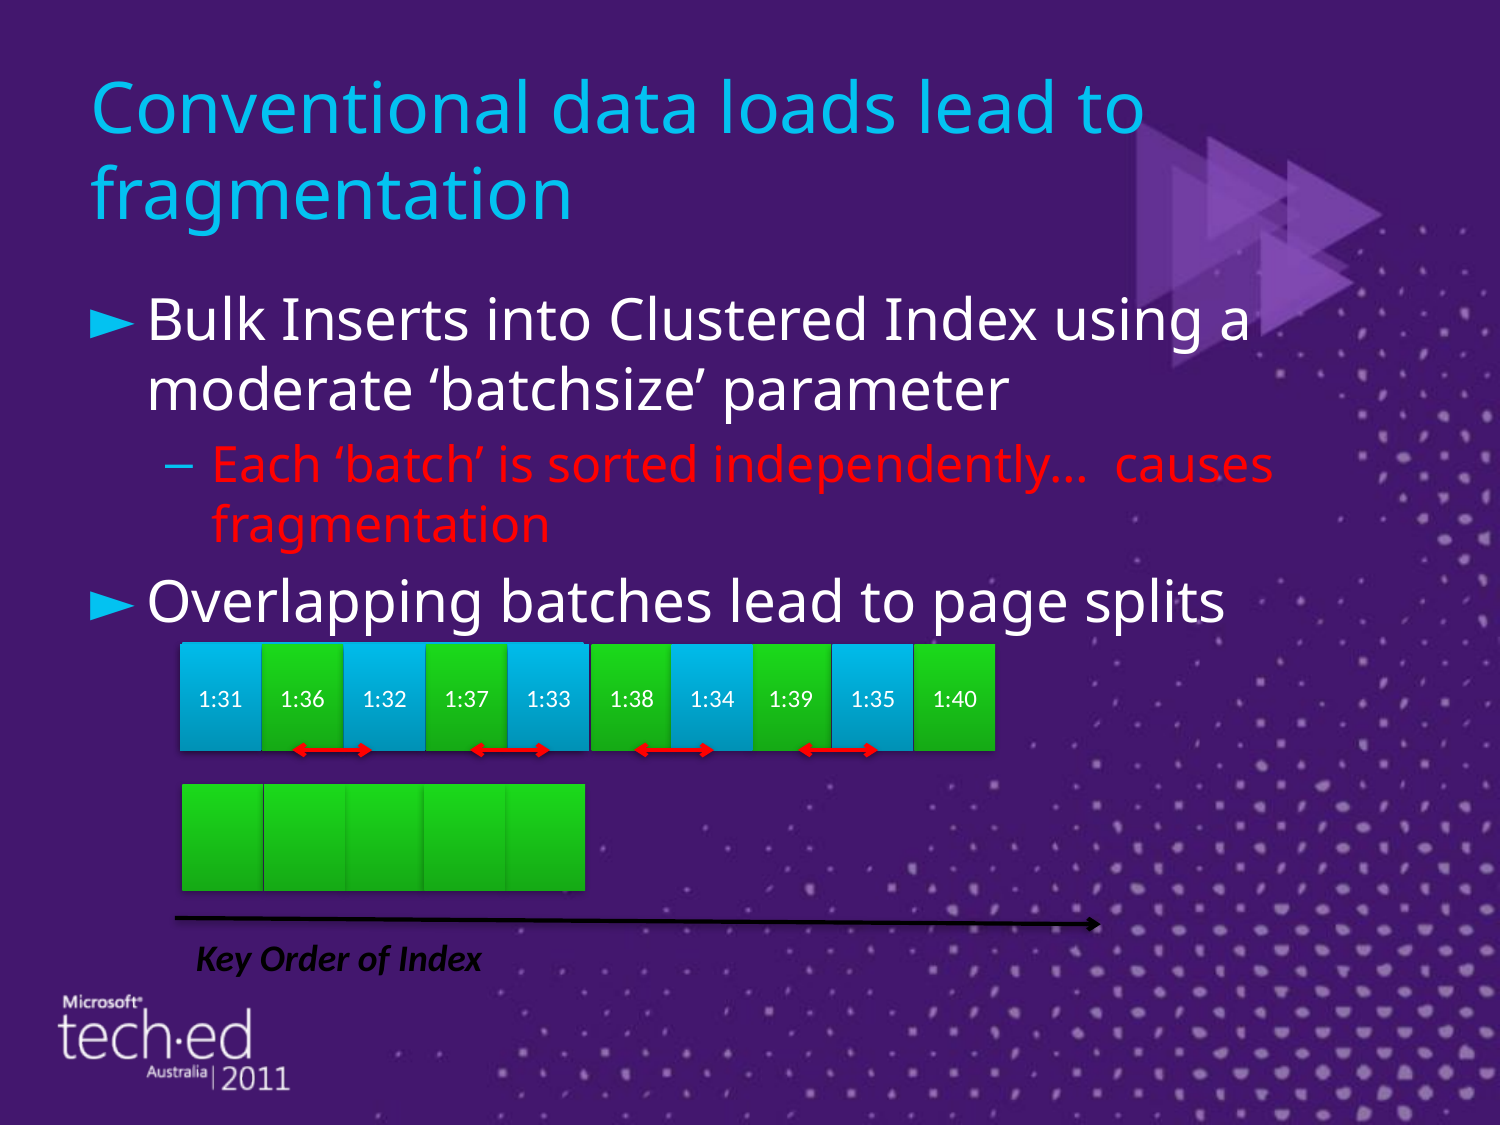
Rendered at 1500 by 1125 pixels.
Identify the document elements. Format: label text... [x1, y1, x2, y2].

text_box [174, 917, 1101, 988]
list Bulk Inserts into Clustered Index using a moderate ‘batchsize’ parameter Each ‘batch’ is sorted independently… causes fragmentation Overlapping batches lead to page splits [75, 275, 1425, 657]
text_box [179, 644, 996, 751]
title Conventional data loads lead to fragmentation [75, 54, 1425, 243]
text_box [182, 783, 586, 891]
picture [0, 0, 1500, 1125]
